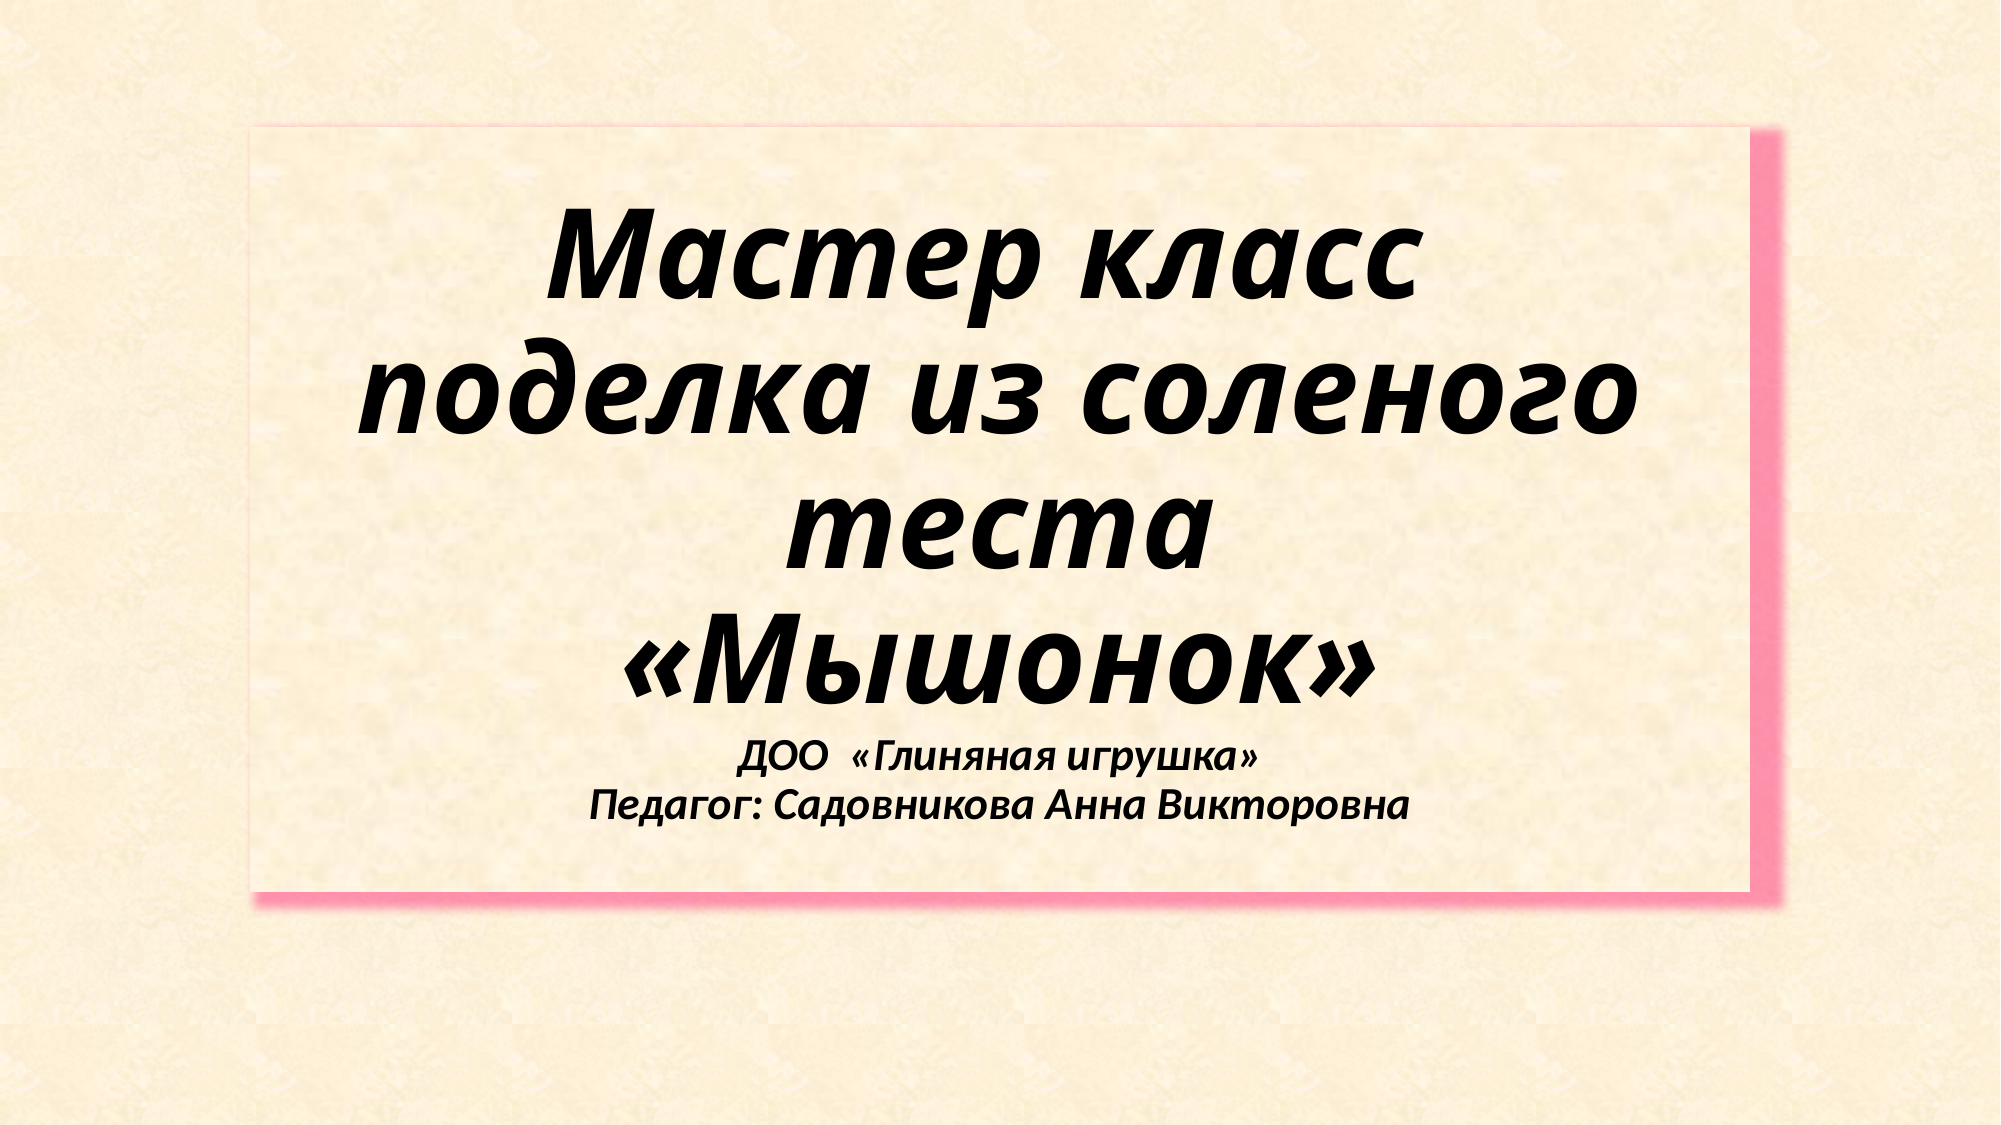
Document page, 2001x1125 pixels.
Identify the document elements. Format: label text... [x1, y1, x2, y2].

picture [0, 0, 2001, 1125]
title Мастер класс поделка из соленого теста «Мышонок» ДОО «Глиняная игрушка» Педагог: Садовникова Анна Викторовна [249, 127, 1750, 892]
